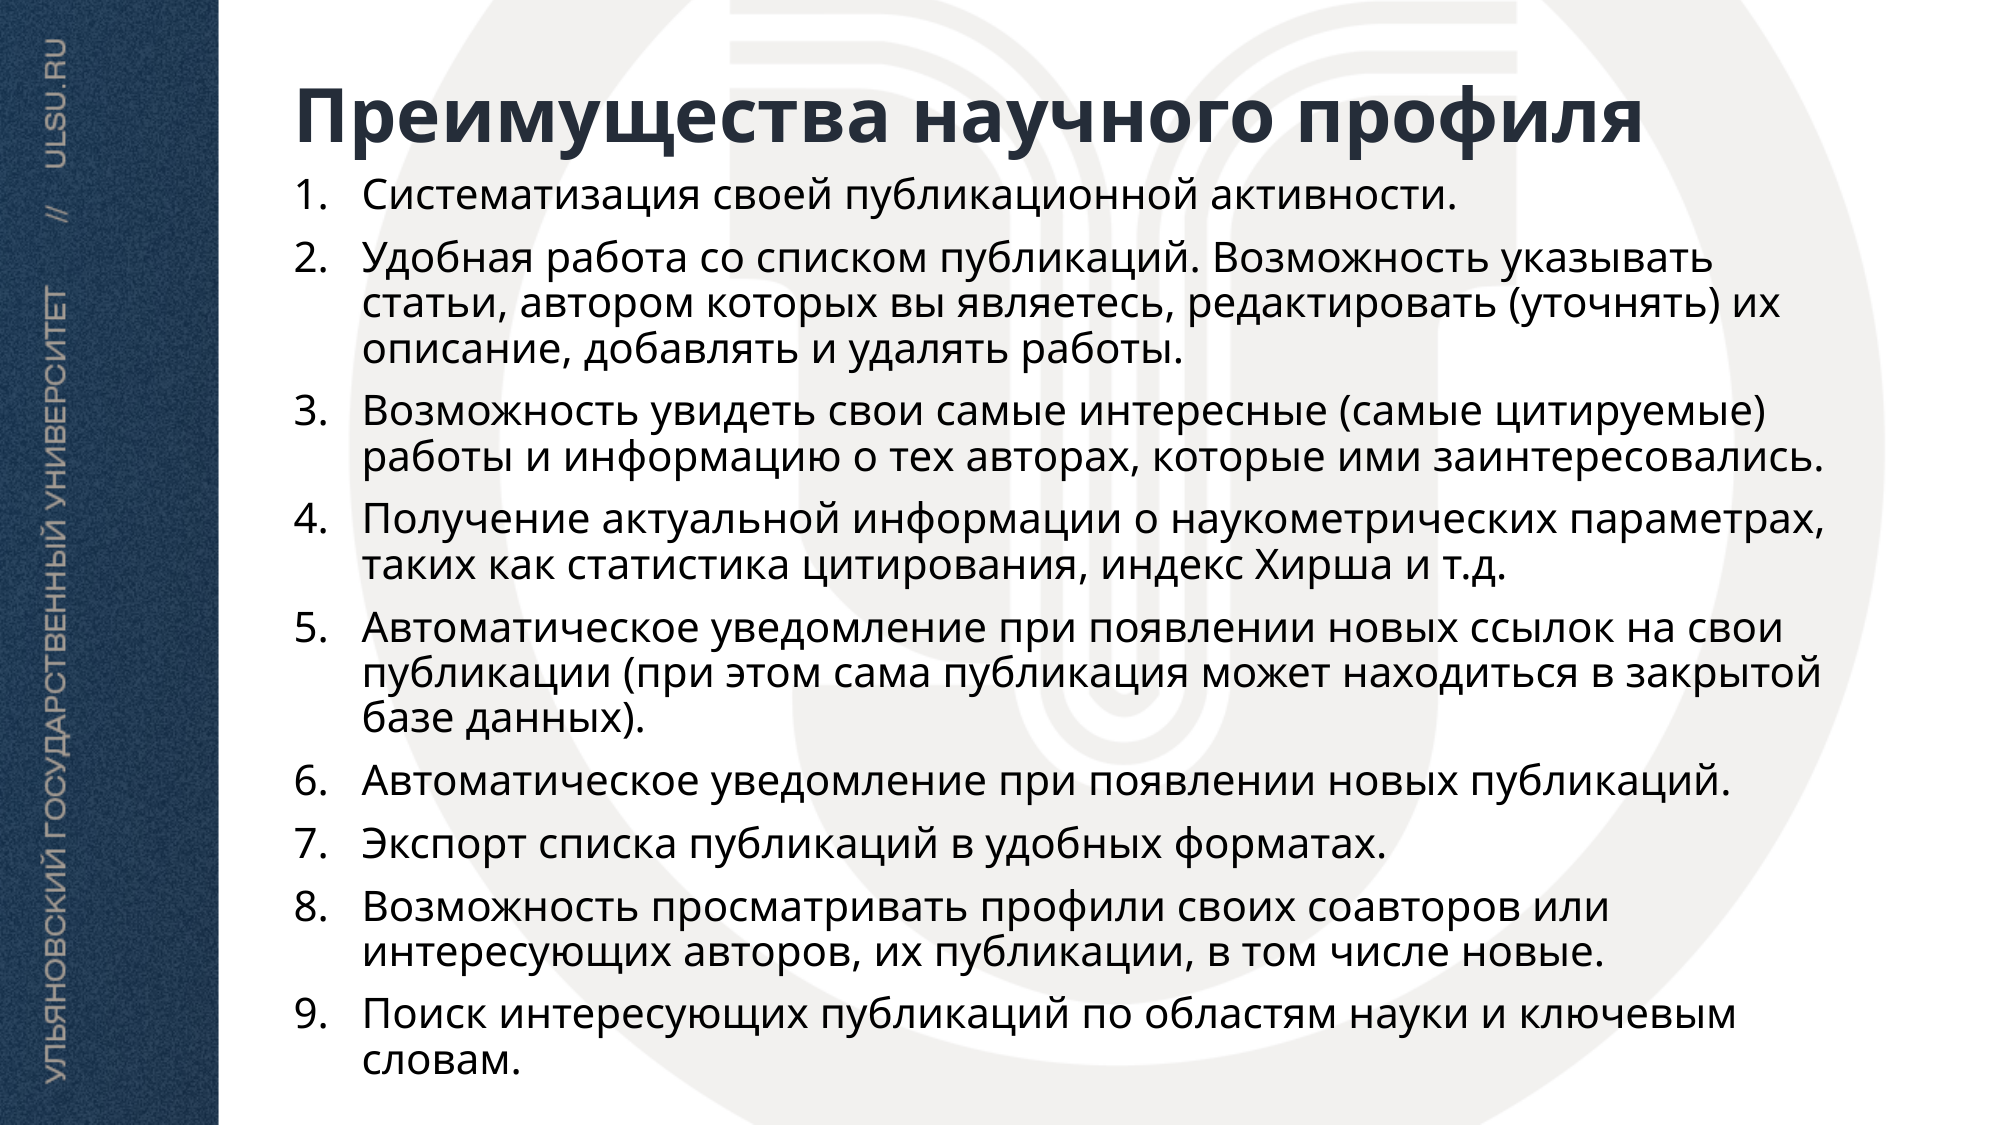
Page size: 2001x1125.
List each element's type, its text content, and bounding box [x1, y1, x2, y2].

subtitle Систематизация своей публикационной активности. Удобная работа со списком публикаций. Возможность указывать статьи, автором которых вы являетесь, редактировать (уточнять) их описание, добавлять и удалять работы. Возможность увидеть свои самые интересные (самые цитируемые) работы и информацию о тех авторах, которые ими заинтересовались. Получение актуальной информации о наукометрических параметрах, таких как статистика цитирования, индекс Хирша и т.д. Автоматическое уведомление при появлении новых ссылок на свои публикации (при этом сама публикация может находиться в закрытой базе данных). Автоматическое уведомление при появлении новых публикаций. Экспорт списка публикаций в удобных форматах. Возможность просматривать профили своих соавторов или интересующих авторов, их публикации, в том числе новые. Поиск интересующих публикаций по областям науки и ключевым словам. [278, 166, 1883, 1107]
picture [0, 0, 2001, 1125]
title Преимущества научного профиля [278, 18, 2000, 167]
